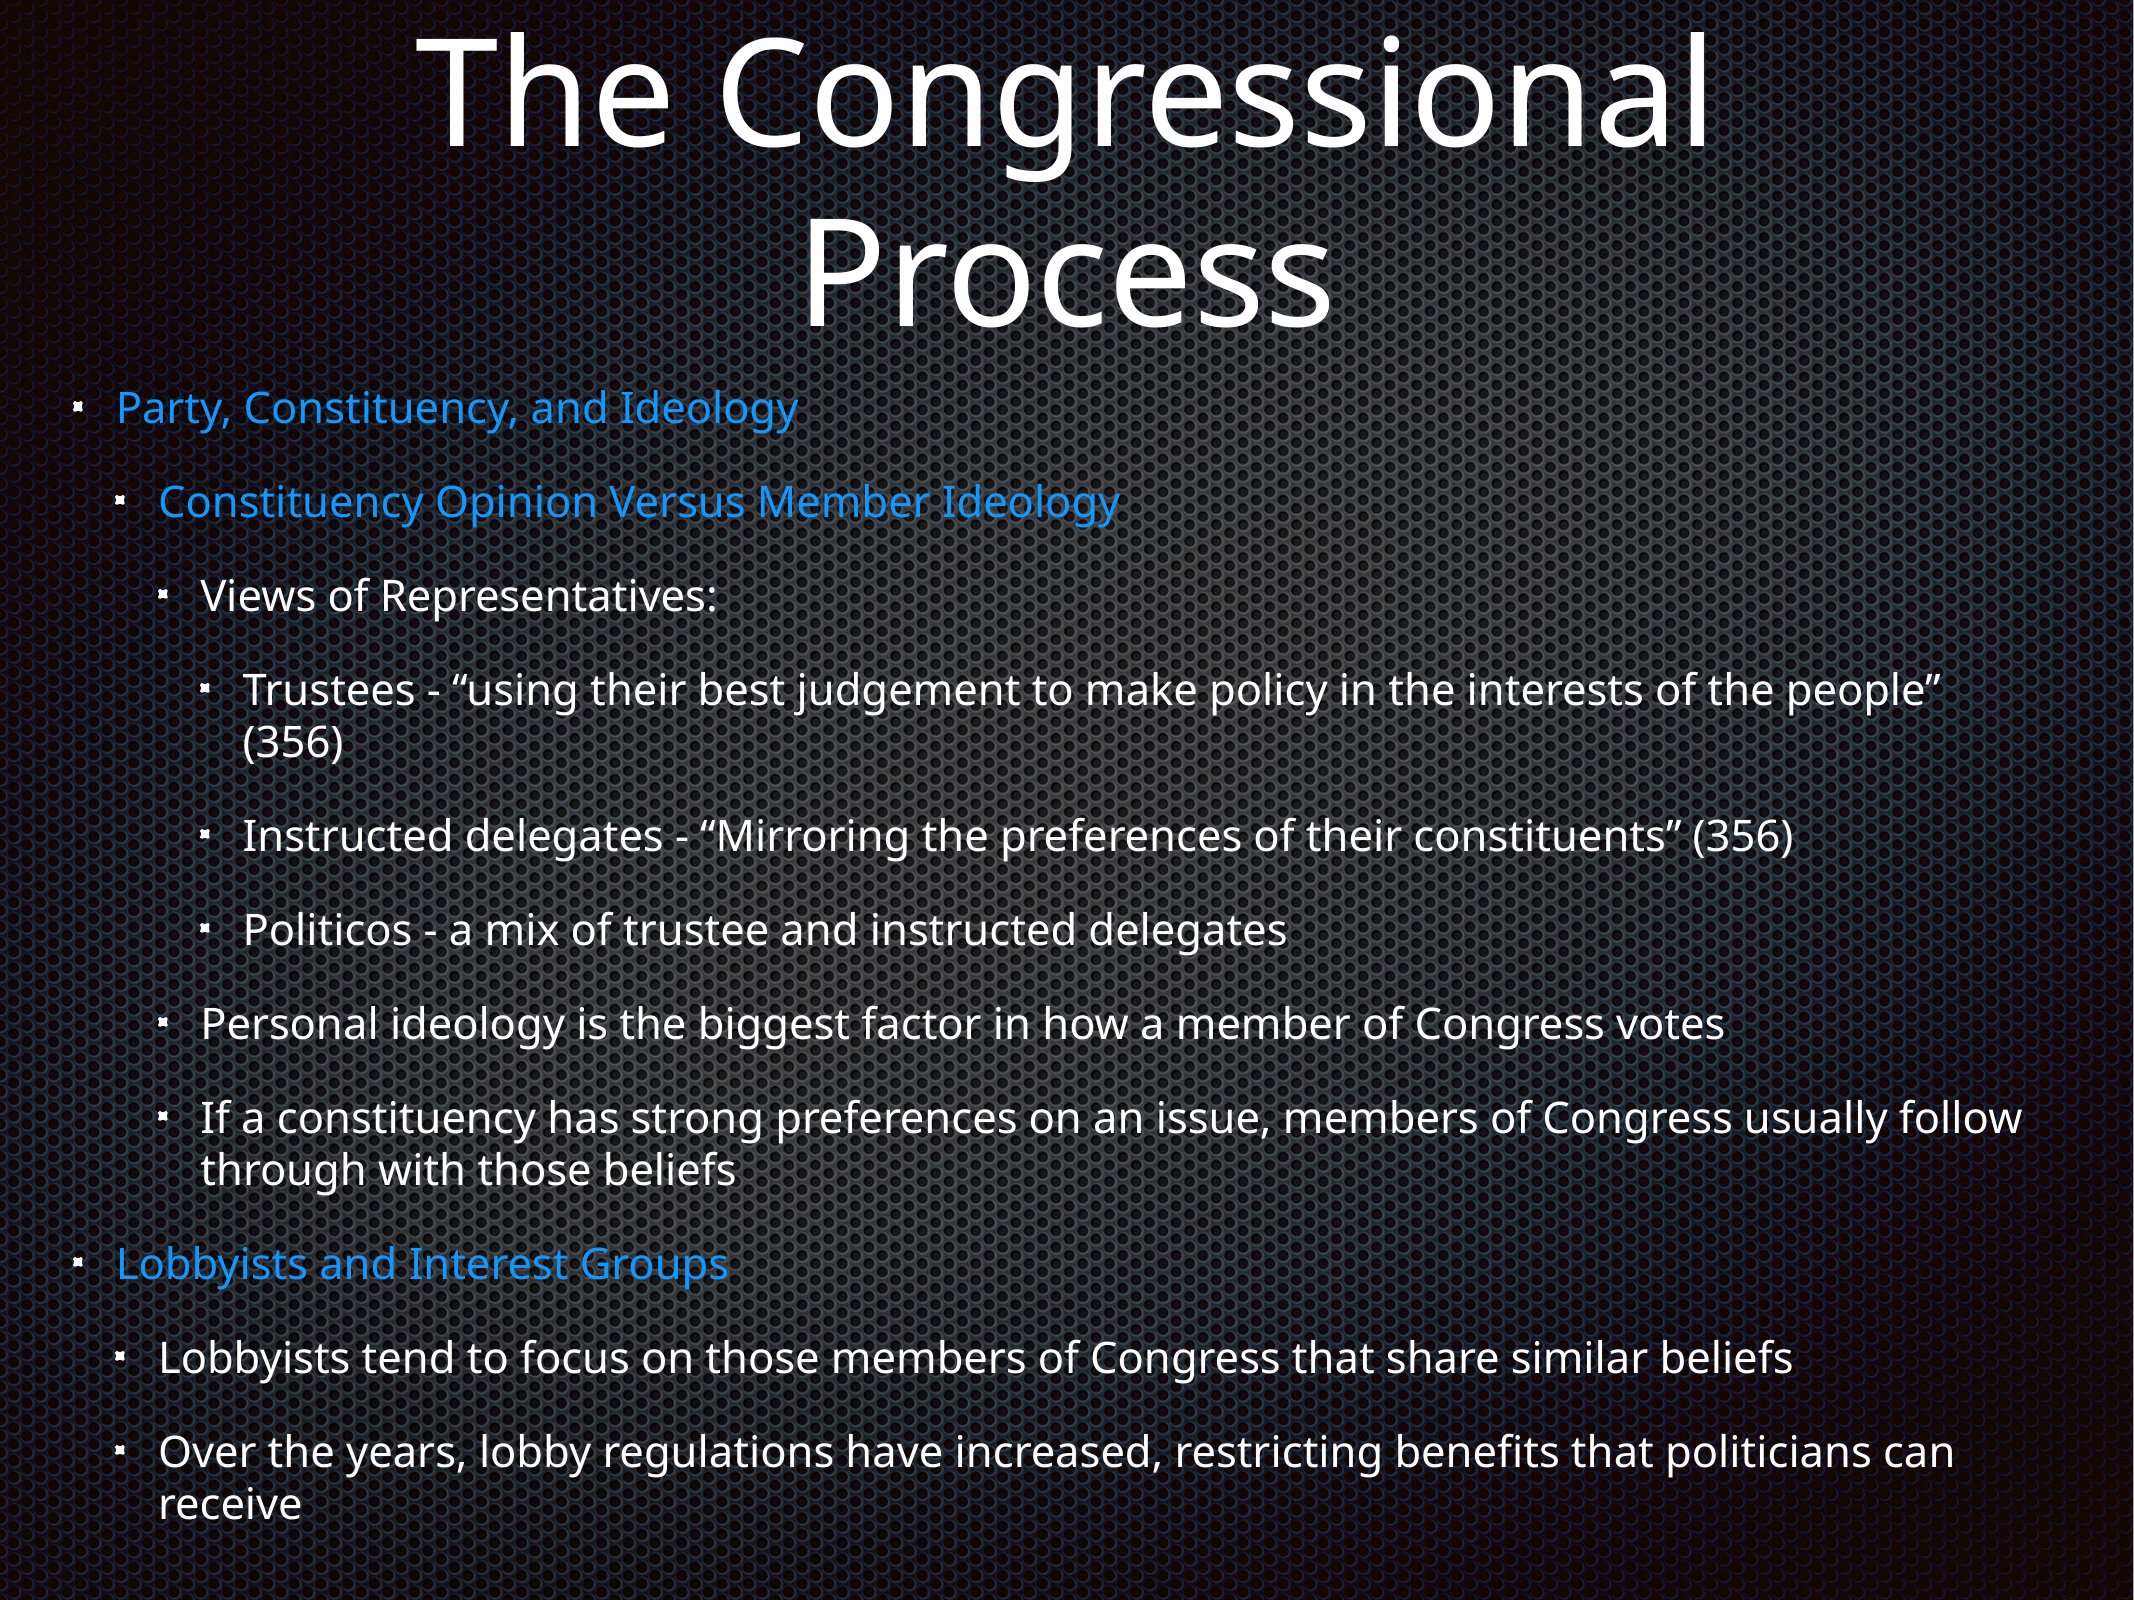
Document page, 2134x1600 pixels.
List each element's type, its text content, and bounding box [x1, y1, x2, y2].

list Party, Constituency, and Ideology Constituency Opinion Versus Member Ideology Views of Representatives: Trustees - “using their best judgement to make policy in the interests of the people” (356) Instructed delegates - “Mirroring the preferences of their constituents” (356) Politicos - a mix of trustee and instructed delegates Personal ideology is the biggest factor in how a member of Congress votes If a constituency has strong preferences on an issue, members of Congress usually follow through with those beliefs Lobbyists and Interest Groups Lobbyists tend to focus on those members of Congress that share similar beliefs Over the years, lobby regulations have increased, restricting benefits that politicians can receive [72, 299, 2026, 1516]
picture [0, 0, 2134, 1600]
title The Congressional Process [128, 41, 2005, 299]
